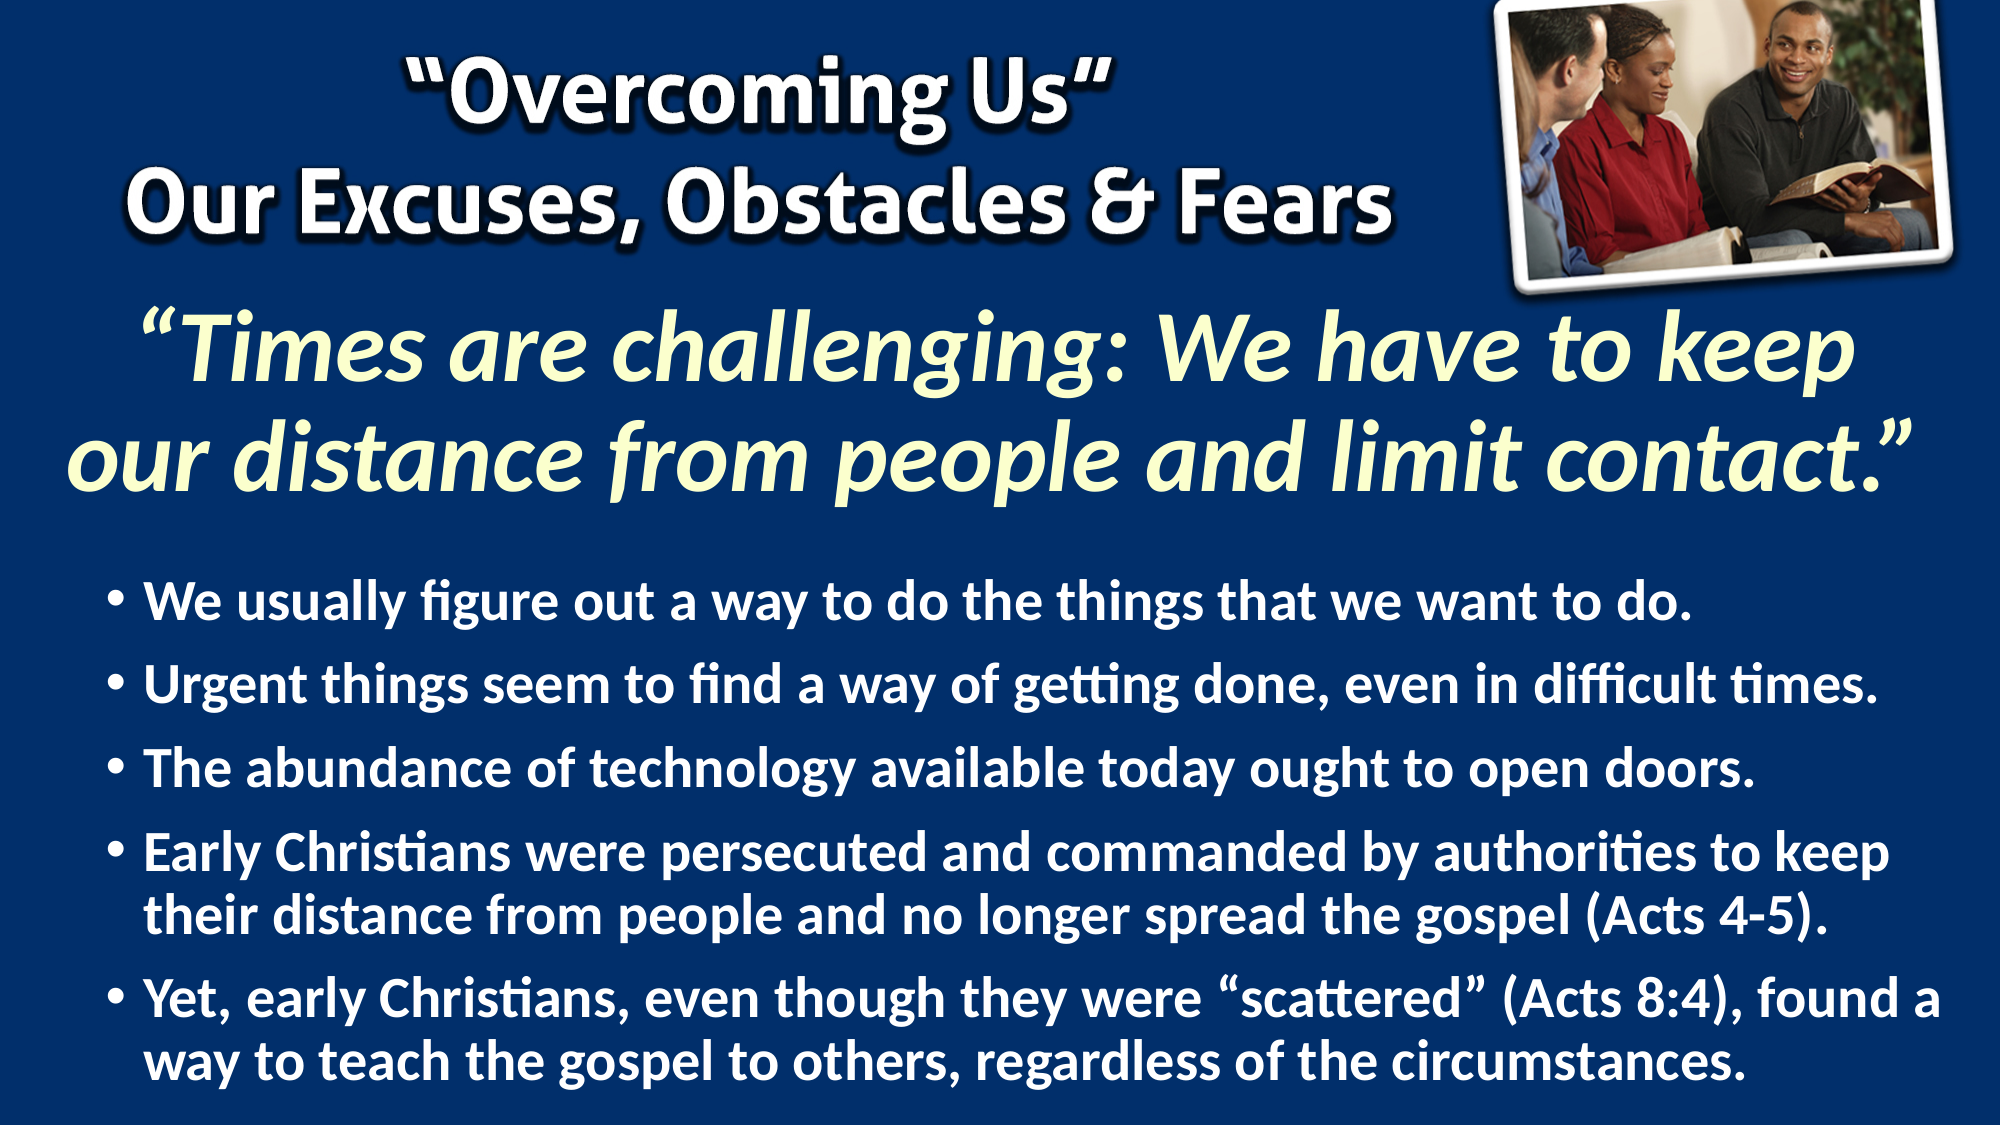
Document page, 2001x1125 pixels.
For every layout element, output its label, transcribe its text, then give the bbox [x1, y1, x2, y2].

picture [0, 0, 2000, 1125]
list We usually figure out a way to do the things that we want to do. Urgent things seem to find a way of getting done, even in difficult times. The abundance of technology available today ought to open doors. Early Christians were persecuted and commanded by authorities to keep their distance from people and no longer spread the gospel (Acts 4-5). Yet, early Christians, even though they were “scattered” (Acts 8:4), found a way to teach the gospel to others, regardless of the circumstances. [90, 562, 1977, 1125]
title “Times are challenging: We have to keep our distance from people and limit contact.” [39, 267, 1952, 540]
